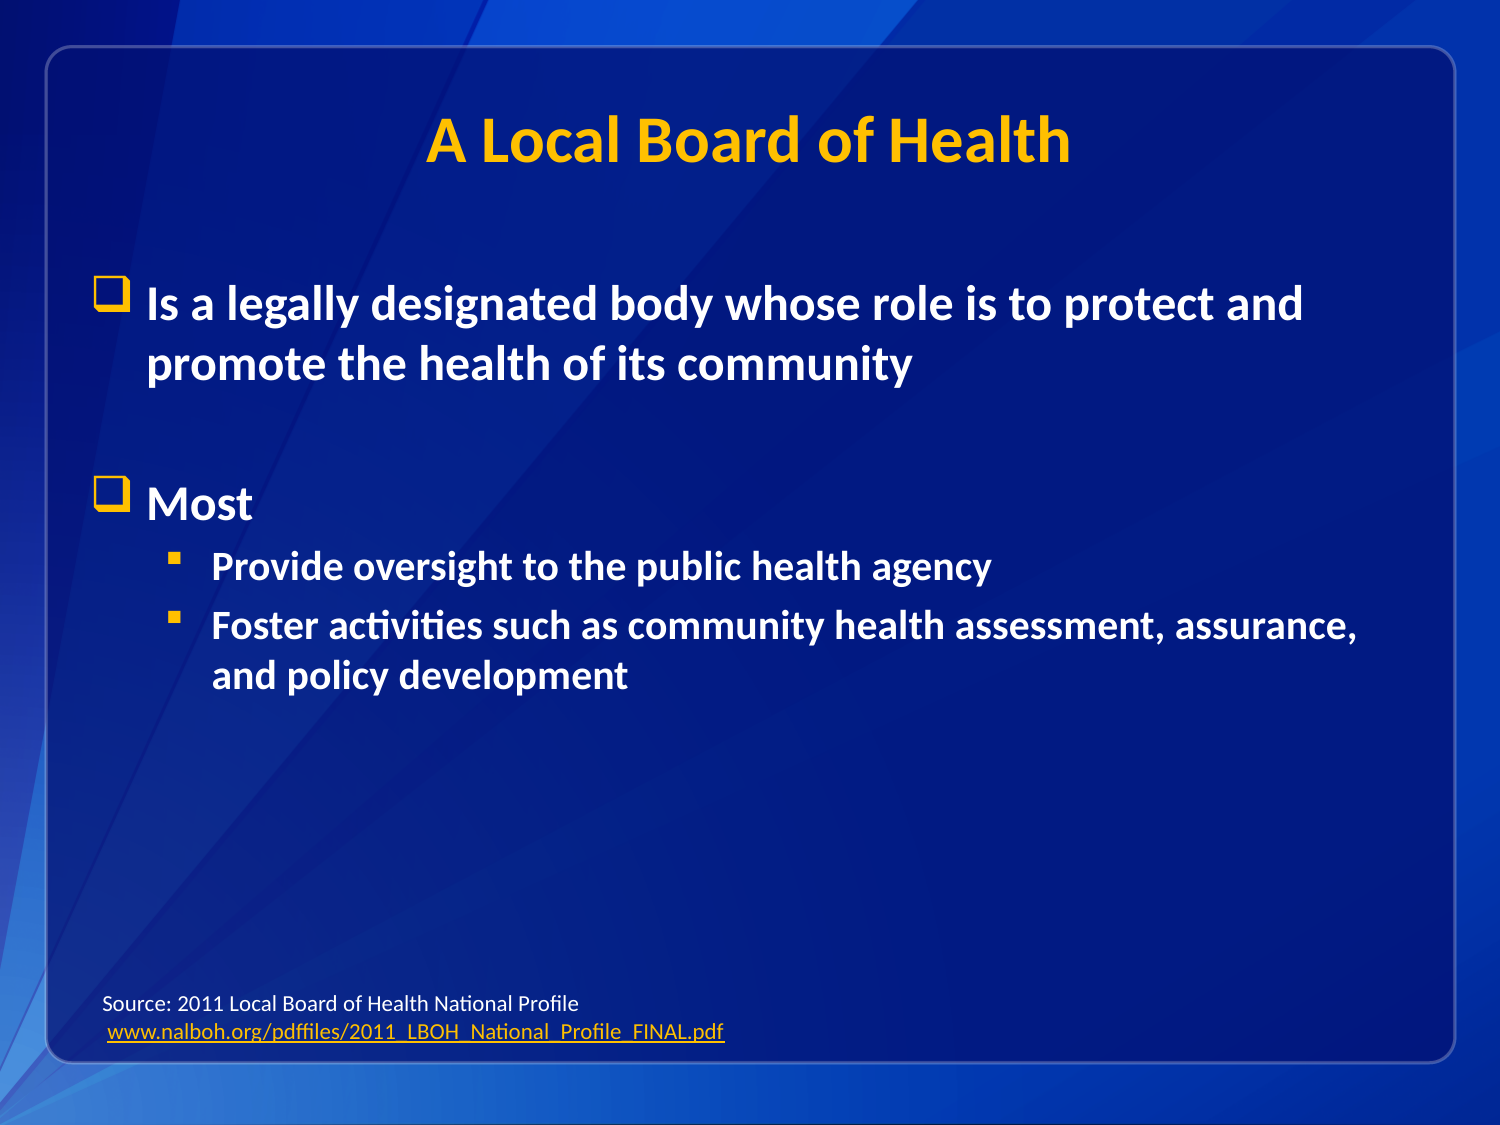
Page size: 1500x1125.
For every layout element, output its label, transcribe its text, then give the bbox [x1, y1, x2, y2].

picture [0, 0, 1500, 1125]
list Is a legally designated body whose role is to protect and promote the health of its community Most Provide oversight to the public health agency Foster activities such as community health assessment, assurance, and policy development [75, 198, 1425, 950]
title A Local Board of Health [75, 45, 1425, 184]
text_box Source: 2011 Local Board of Health National Profile www.nalboh.org/pdffiles/2011_LBOH_National_Profile_FINAL.pdf [87, 981, 1263, 1052]
